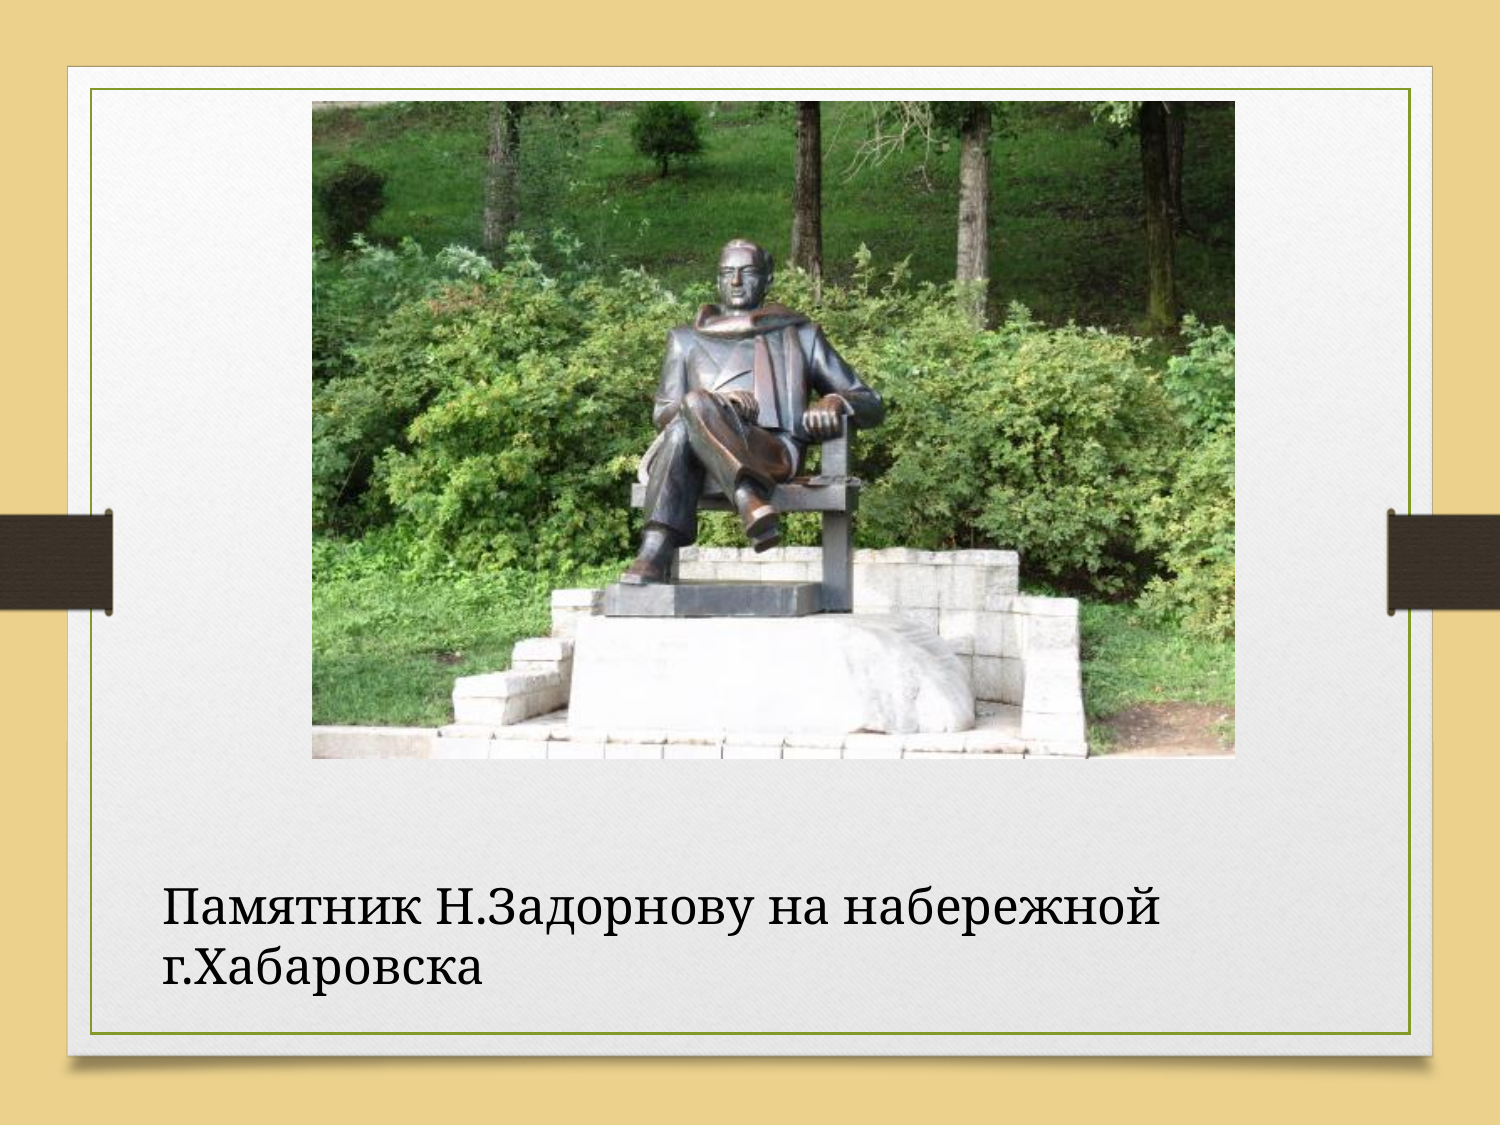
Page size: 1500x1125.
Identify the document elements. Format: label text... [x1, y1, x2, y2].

picture [0, 0, 1500, 1125]
text_box Памятник Н.Задорнову на набережной г.Хабаровска [147, 867, 1353, 1002]
